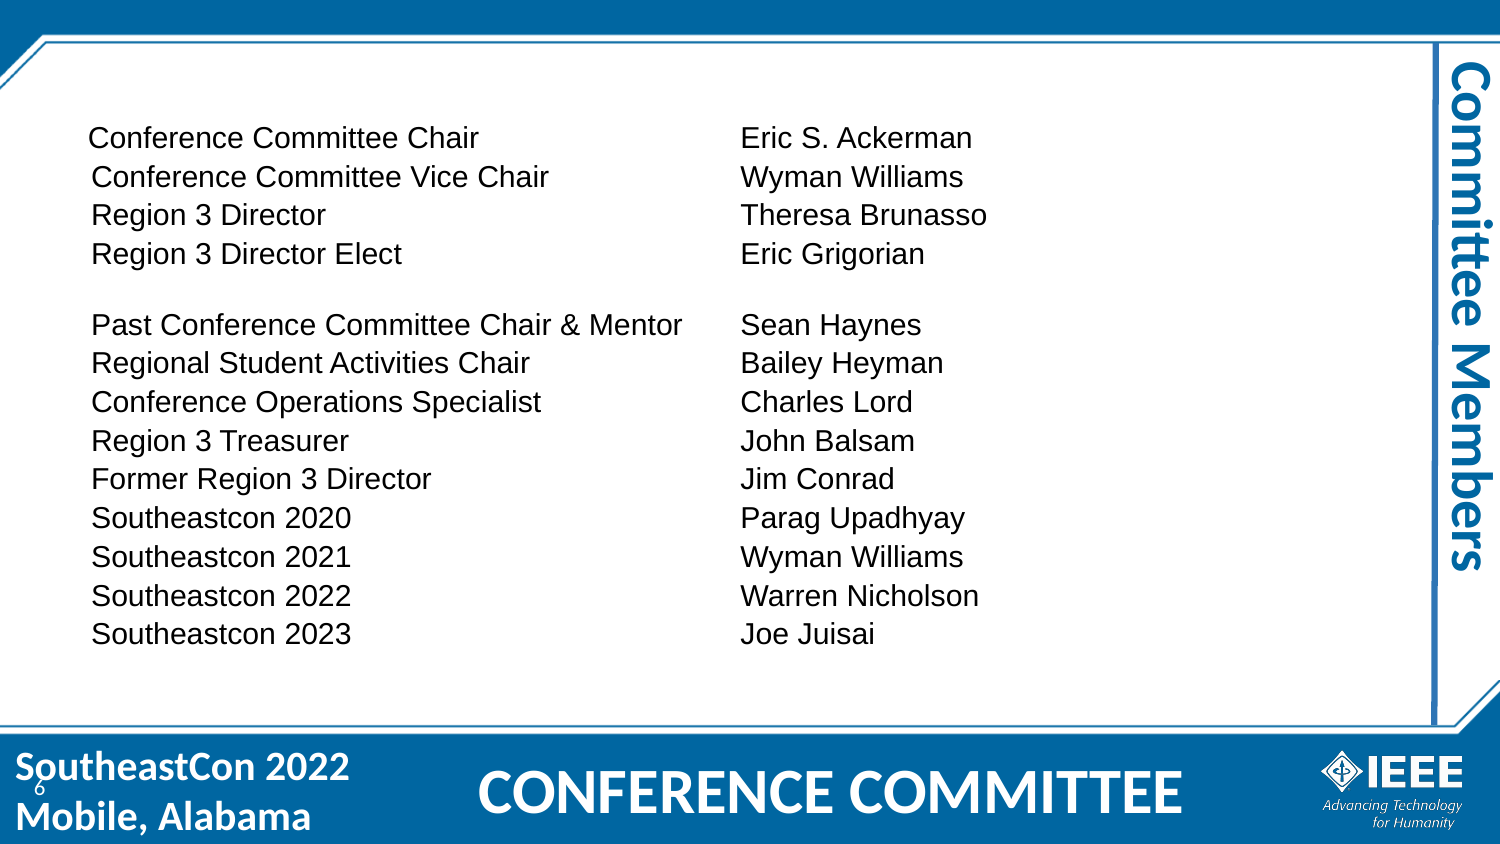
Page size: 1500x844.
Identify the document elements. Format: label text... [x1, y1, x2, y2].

table_header Conference Committee Chair [44, 116, 739, 155]
table_cell John Balsam [739, 419, 1365, 458]
table_cell Conference Committee Vice Chair [44, 155, 739, 194]
table_cell Wyman Williams [739, 155, 1365, 194]
table_cell Past Conference Committee Chair & Mentor [44, 271, 739, 342]
table_cell Southeastcon 2021 [44, 535, 739, 574]
table_cell Wyman Williams [739, 535, 1365, 574]
table_cell Southeastcon 2020 [44, 497, 739, 535]
table_cell Warren Nicholson [739, 574, 1365, 613]
table_cell Charles Lord [739, 381, 1365, 419]
table_cell Region 3 Director [44, 194, 739, 232]
text_box CONFERENCE COMMITTEE [463, 742, 1296, 843]
picture [58, 813, 67, 826]
table_cell Jim Conrad [739, 458, 1365, 497]
table_cell Eric Grigorian [739, 232, 1365, 271]
table_cell Southeastcon 2022 [44, 574, 739, 613]
table_cell Regional Student Activities Chair [44, 342, 739, 381]
table_cell Southeastcon 2023 [44, 613, 739, 651]
table_cell Sean Haynes [739, 271, 1365, 342]
table_cell Former Region 3 Director [44, 458, 739, 497]
table_cell Region 3 Treasurer [44, 419, 739, 458]
table_cell Conference Operations Specialist [44, 381, 739, 419]
table_cell Bailey Heyman [739, 342, 1365, 381]
title Committee Members [1439, 45, 1500, 718]
table_cell Joe Juisai [739, 613, 1365, 651]
slide_number 6 [0, 763, 80, 809]
picture [0, 0, 1500, 111]
table_header Eric S. Ackerman [739, 116, 1365, 155]
picture [27, 809, 40, 820]
table_cell Region 3 Director Elect [44, 232, 739, 271]
table_cell Theresa Brunasso [739, 194, 1365, 232]
table_cell Parag Upadhyay [739, 497, 1365, 535]
picture [0, 680, 1500, 844]
picture [81, 814, 89, 826]
